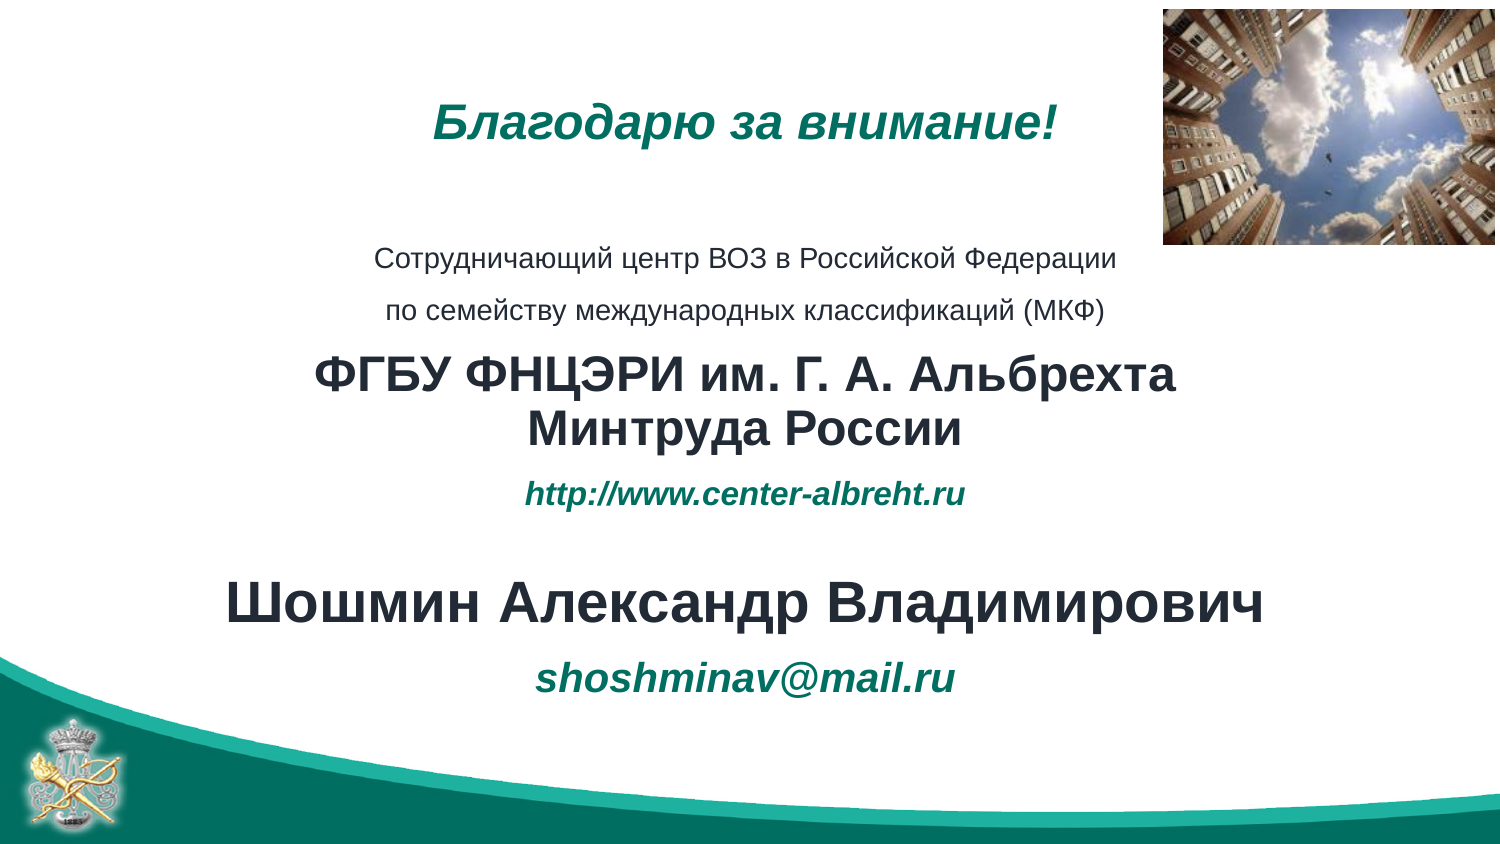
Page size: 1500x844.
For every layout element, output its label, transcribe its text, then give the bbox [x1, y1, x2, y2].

title Благодарю за внимание! [236, 76, 1163, 170]
list Сотрудничающий центр ВОЗ в Российской Федерации по семейству международных классификаций (МКФ) ФГБУ ФНЦЭРИ им. Г. А. Альбрехта Минтруда России http://www.center-albreht.ru Шошмин Александр Владимирович shoshminav@mail.ru [209, 235, 1282, 752]
picture [0, 0, 1500, 844]
